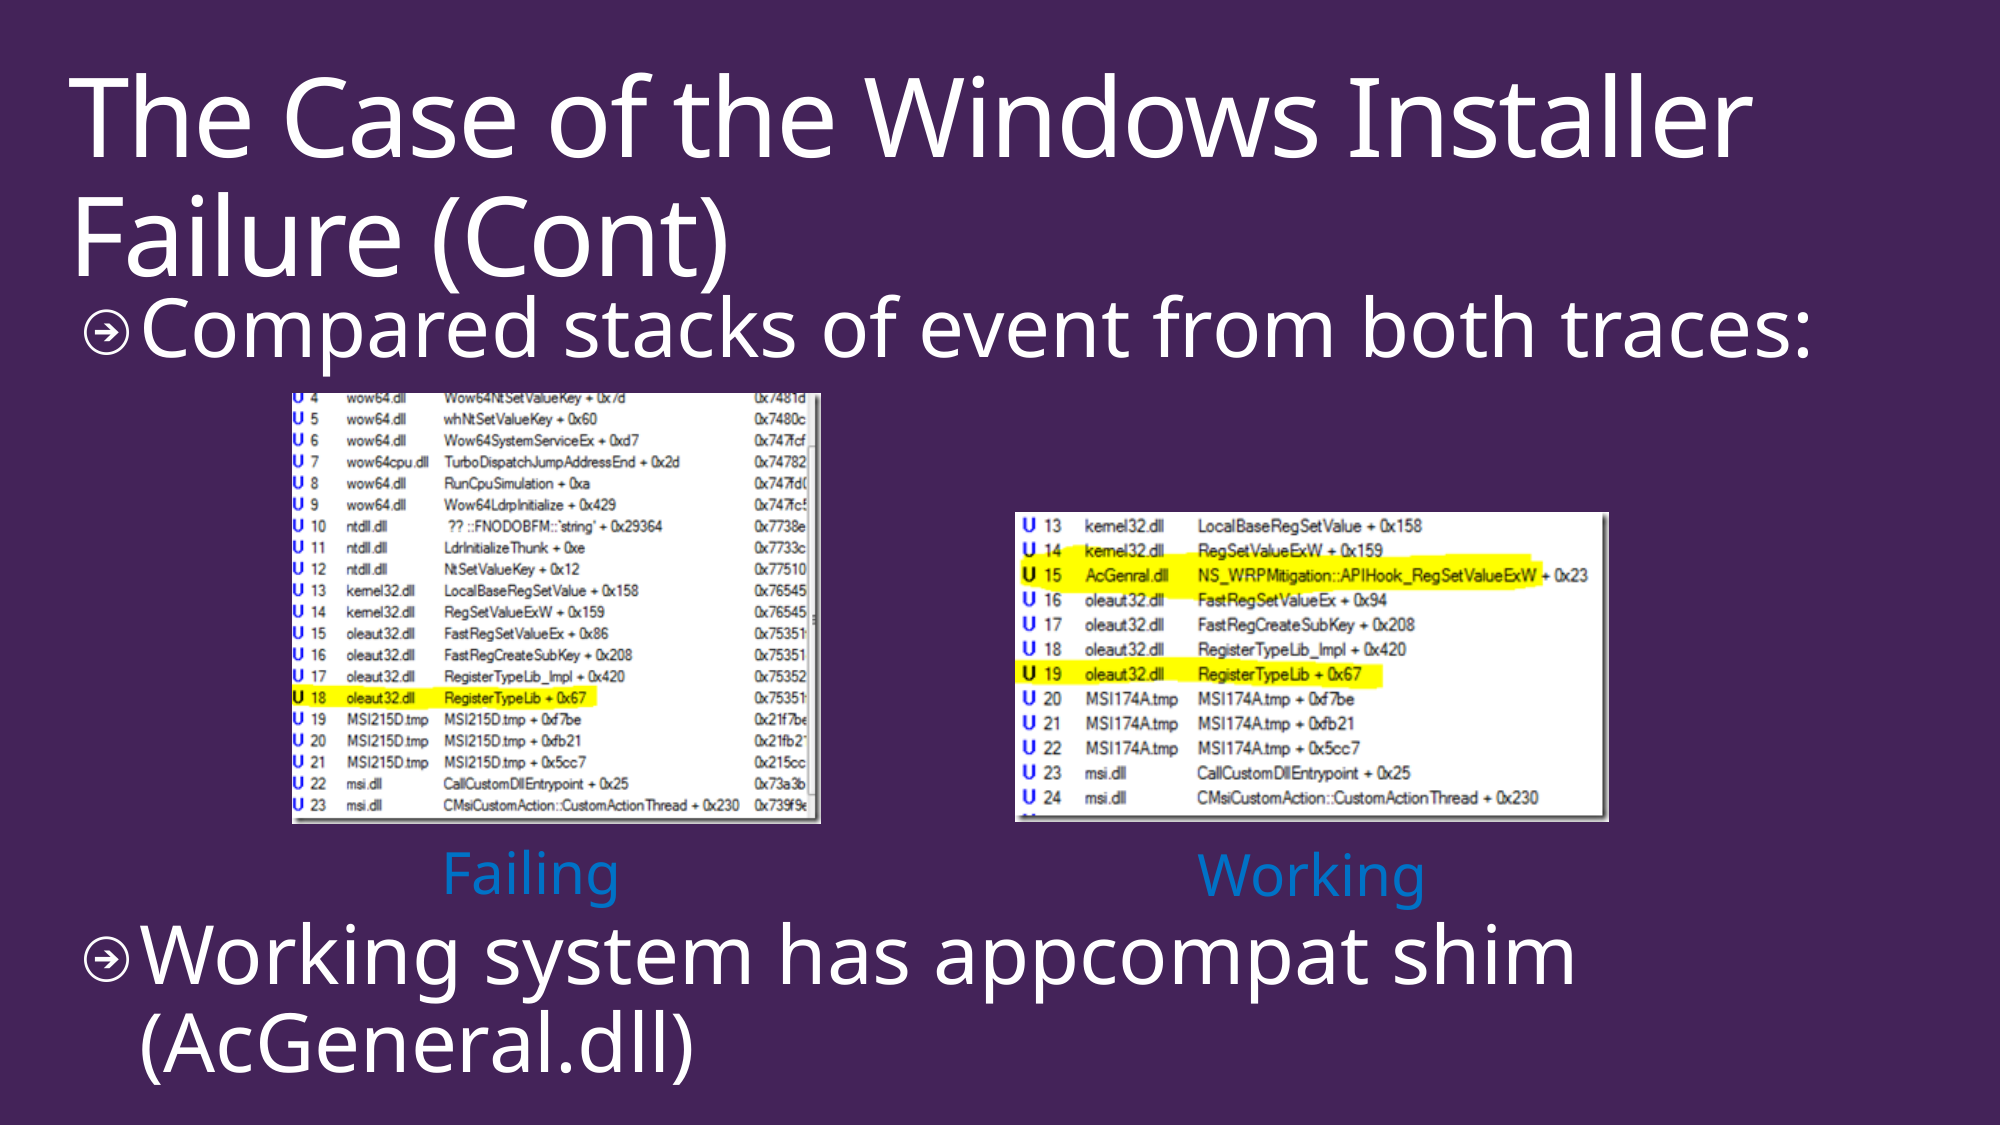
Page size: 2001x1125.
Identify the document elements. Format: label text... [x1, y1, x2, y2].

picture [1015, 512, 1609, 822]
picture [292, 393, 821, 824]
text_box Failing [426, 828, 636, 914]
picture [84, 924, 142, 982]
picture [84, 297, 142, 355]
list Compared stacks of event from both traces: Working system has appcompat shim (AcGeneral.dll) [60, 271, 1972, 631]
text_box Working [1182, 830, 1442, 916]
title The Case of the Windows Installer Failure (Cont) [44, 47, 1957, 196]
